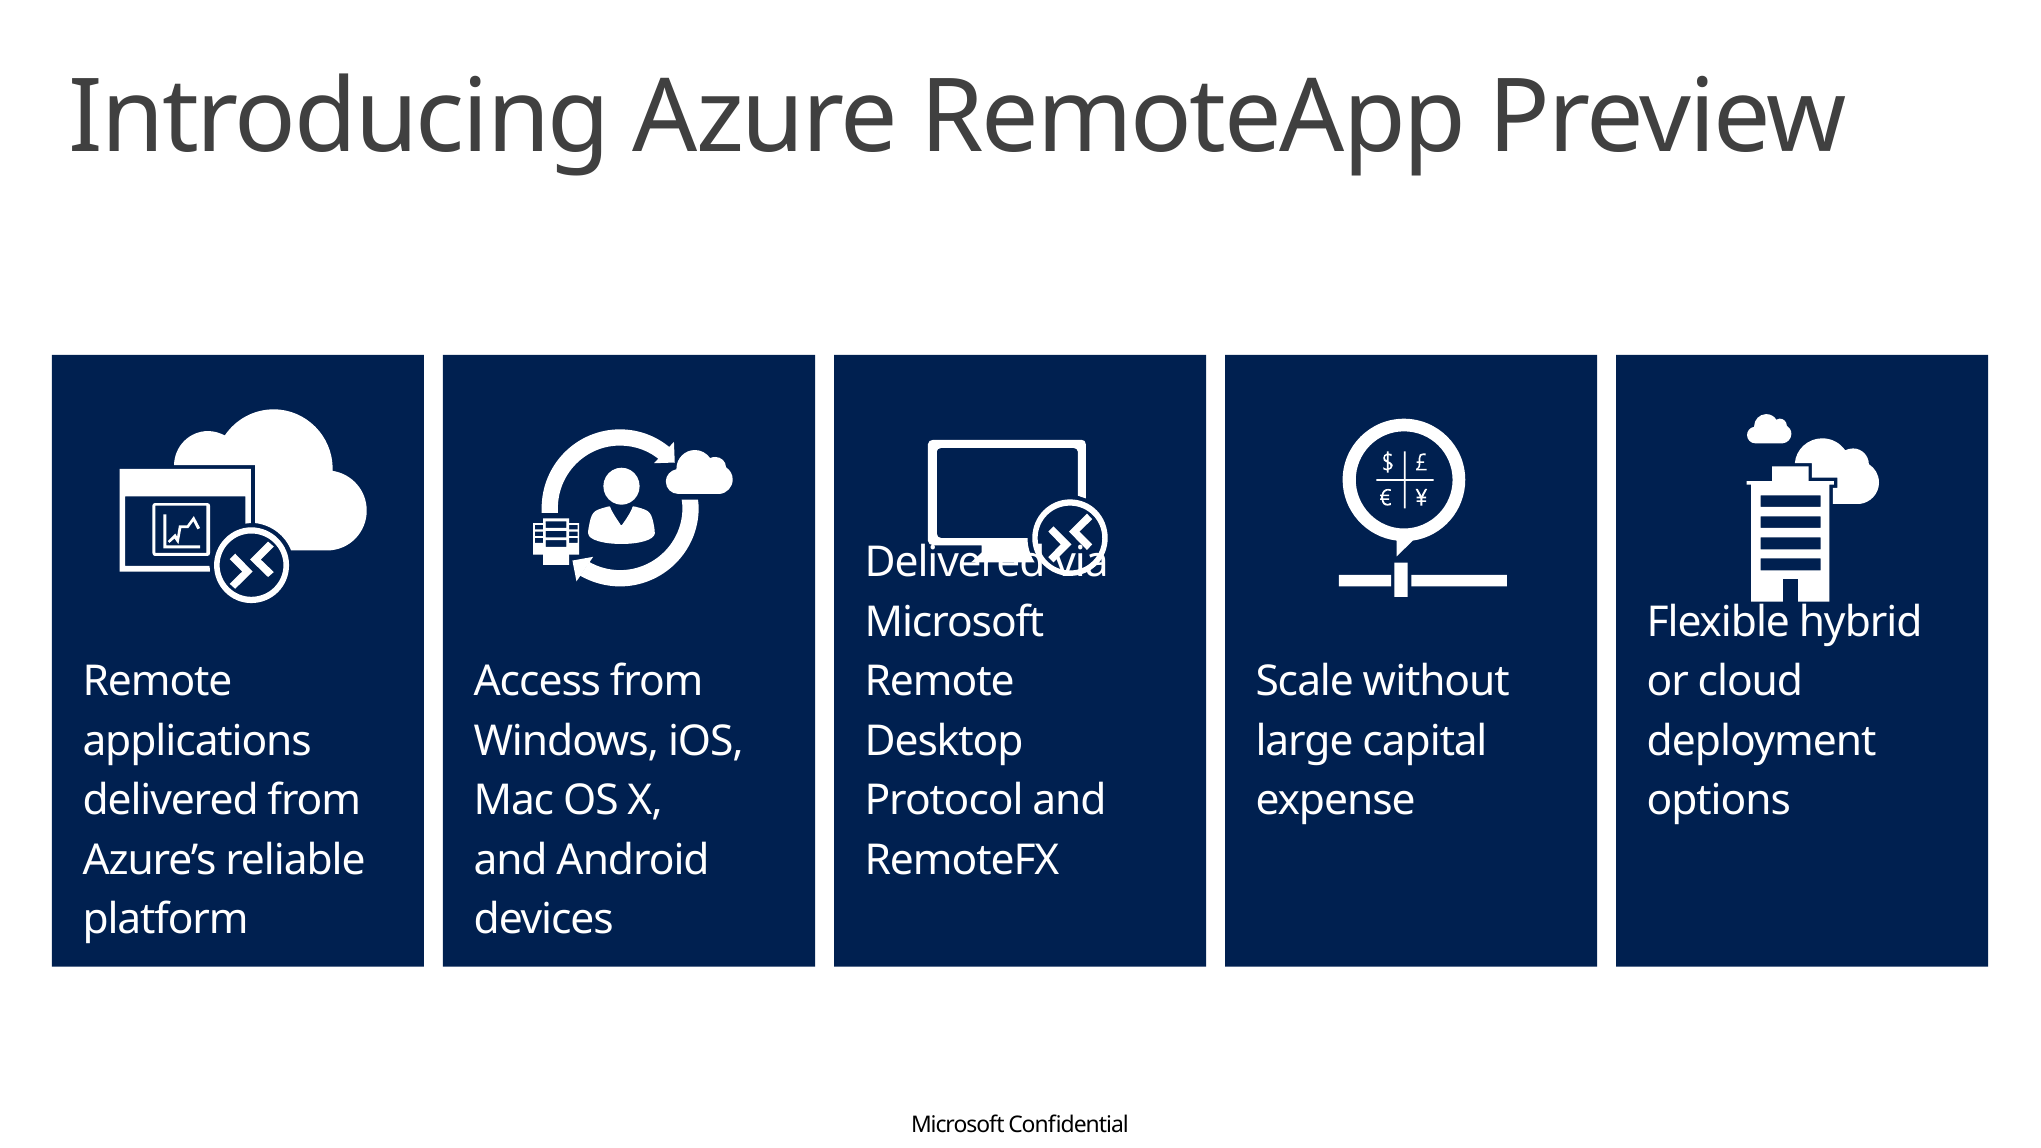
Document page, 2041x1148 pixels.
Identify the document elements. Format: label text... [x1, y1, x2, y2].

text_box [119, 409, 367, 604]
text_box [1338, 418, 1508, 598]
text_box Scale without large capital expense [1224, 354, 1598, 967]
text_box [1746, 413, 1880, 602]
text_box Access from Windows, iOS, Mac OS X, and Android devices [442, 354, 816, 967]
text_box Microsoft Confidential [0, 1100, 2040, 1148]
title Introducing Azure RemoteApp Preview [45, 48, 1996, 199]
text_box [927, 439, 1108, 577]
text_box Flexible hybrid or cloud deployment options [1615, 354, 1989, 967]
text_box Delivered via Microsoft Remote Desktop Protocol and RemoteFX [833, 354, 1207, 967]
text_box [532, 429, 733, 587]
text_box Remote applications delivered from Azure’s reliable platform [51, 354, 425, 967]
